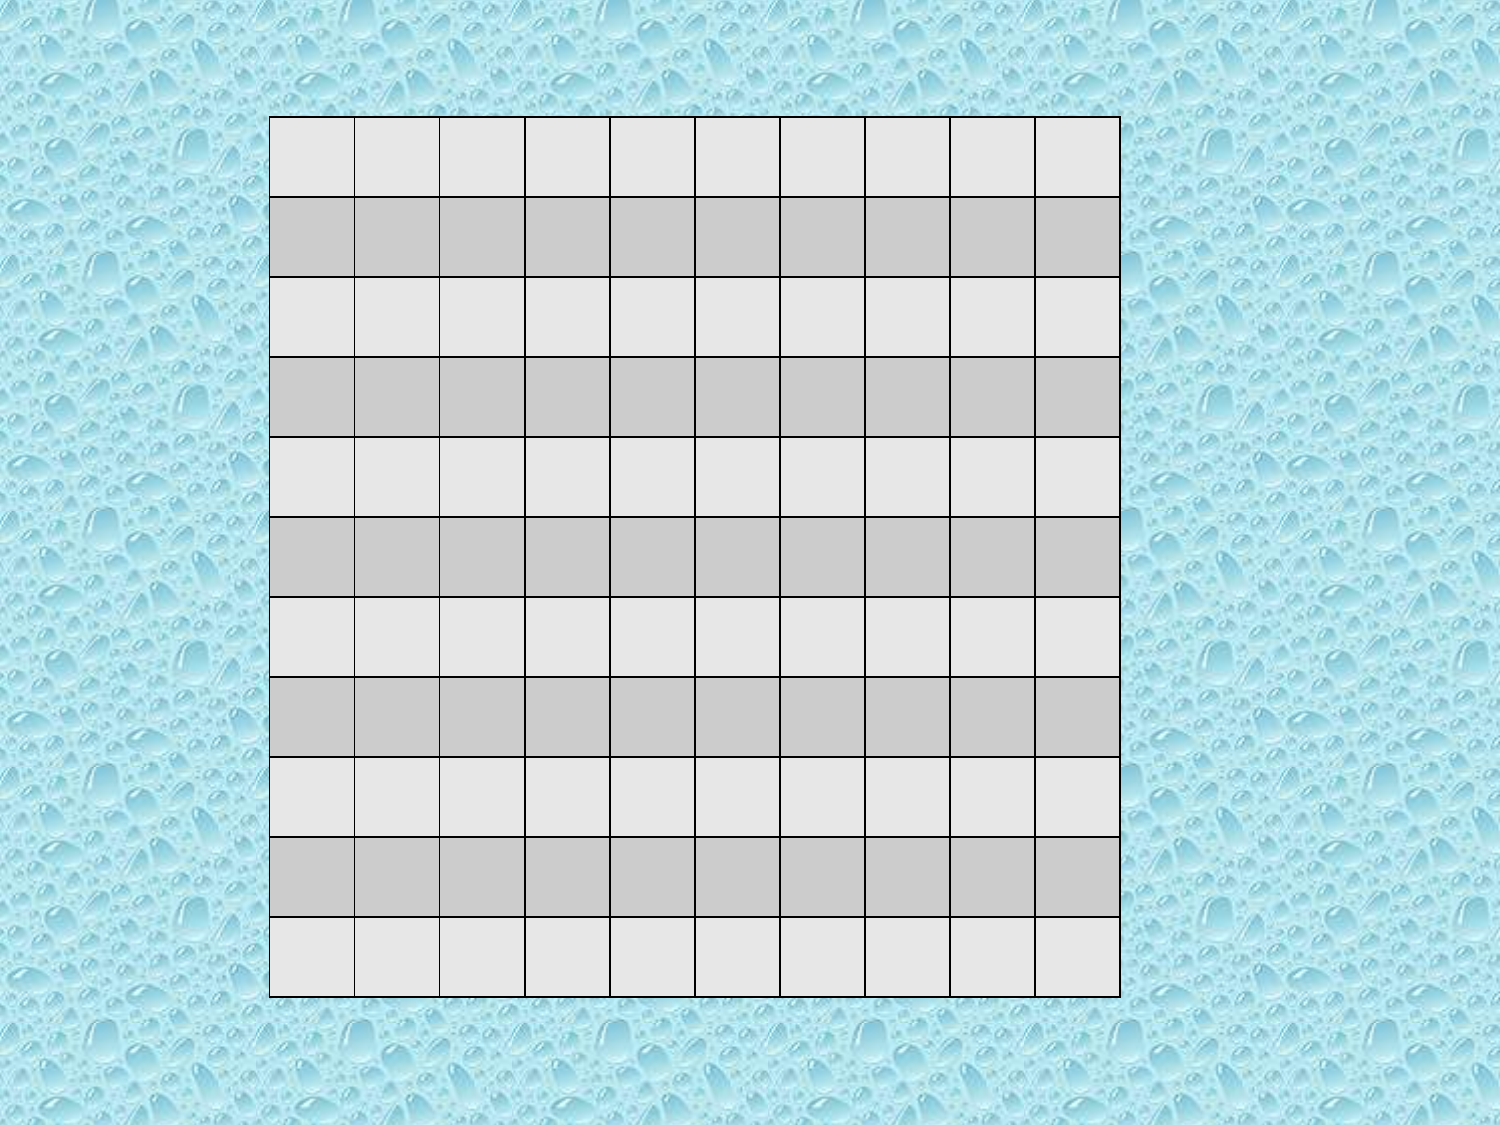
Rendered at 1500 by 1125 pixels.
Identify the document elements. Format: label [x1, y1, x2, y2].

table_cell [440, 358, 524, 436]
table_cell [270, 358, 354, 436]
table_cell [355, 358, 439, 436]
table_cell [781, 358, 864, 436]
table_cell [866, 678, 949, 756]
table_cell [611, 278, 694, 356]
table_cell [611, 678, 694, 756]
table_cell [440, 678, 524, 756]
table_cell [781, 838, 864, 916]
table_cell [355, 198, 439, 276]
table_cell [611, 598, 694, 676]
table_cell [866, 518, 949, 596]
table_cell [355, 838, 439, 916]
table_cell [270, 598, 354, 676]
table_cell [696, 838, 779, 916]
table_cell [611, 198, 694, 276]
table_cell [1036, 278, 1119, 356]
table_cell [611, 518, 694, 596]
table_cell [951, 838, 1034, 916]
table_header [1036, 118, 1119, 196]
table_cell [270, 758, 354, 836]
table_cell [781, 918, 864, 996]
table_cell [270, 918, 354, 996]
table_cell [696, 198, 779, 276]
table_cell [440, 518, 524, 596]
table_cell [696, 278, 779, 356]
table_cell [611, 838, 694, 916]
table_cell [781, 758, 864, 836]
table_header [781, 118, 864, 196]
table_cell [611, 758, 694, 836]
table_cell [781, 518, 864, 596]
table_cell [781, 438, 864, 516]
table_cell [355, 918, 439, 996]
table_cell [526, 198, 609, 276]
table_cell [355, 758, 439, 836]
table_header [866, 118, 949, 196]
table_header [270, 118, 354, 196]
table_cell [696, 758, 779, 836]
table_cell [951, 198, 1034, 276]
table_cell [1036, 598, 1119, 676]
table_cell [951, 518, 1034, 596]
table_cell [355, 438, 439, 516]
table_cell [696, 918, 779, 996]
table_cell [1036, 198, 1119, 276]
table_cell [866, 438, 949, 516]
picture [0, 0, 1500, 1125]
table_header [355, 118, 439, 196]
table_cell [526, 358, 609, 436]
table_cell [611, 358, 694, 436]
table_header [440, 118, 524, 196]
table_cell [866, 358, 949, 436]
table_cell [270, 438, 354, 516]
table_cell [526, 918, 609, 996]
table_cell [526, 518, 609, 596]
table_cell [270, 838, 354, 916]
table_cell [1036, 918, 1119, 996]
table_cell [440, 598, 524, 676]
table_cell [1036, 438, 1119, 516]
table_cell [611, 438, 694, 516]
table_cell [781, 598, 864, 676]
table_header [951, 118, 1034, 196]
table_cell [355, 518, 439, 596]
table_cell [951, 918, 1034, 996]
table_cell [1036, 518, 1119, 596]
table_cell [270, 198, 354, 276]
table_cell [951, 598, 1034, 676]
table_cell [866, 198, 949, 276]
table_cell [440, 758, 524, 836]
table_cell [526, 838, 609, 916]
table_cell [1036, 678, 1119, 756]
table_cell [951, 678, 1034, 756]
table_cell [440, 438, 524, 516]
table_cell [270, 278, 354, 356]
table_cell [866, 758, 949, 836]
table_cell [696, 678, 779, 756]
table_cell [781, 678, 864, 756]
table_cell [696, 518, 779, 596]
table_cell [866, 838, 949, 916]
table_cell [526, 438, 609, 516]
table_cell [355, 678, 439, 756]
table_cell [696, 438, 779, 516]
table_cell [951, 438, 1034, 516]
table_cell [1036, 358, 1119, 436]
table_cell [440, 918, 524, 996]
table_cell [526, 278, 609, 356]
table_cell [526, 758, 609, 836]
table_cell [866, 278, 949, 356]
table_cell [270, 678, 354, 756]
table_cell [951, 358, 1034, 436]
table_cell [866, 918, 949, 996]
table_cell [1036, 838, 1119, 916]
table_cell [355, 278, 439, 356]
table_cell [696, 358, 779, 436]
table_cell [1036, 758, 1119, 836]
table_header [526, 118, 609, 196]
table_cell [951, 278, 1034, 356]
table_cell [270, 518, 354, 596]
table_cell [355, 598, 439, 676]
table_cell [781, 278, 864, 356]
table_cell [440, 198, 524, 276]
table_cell [611, 918, 694, 996]
table_cell [781, 198, 864, 276]
table_cell [526, 598, 609, 676]
table_cell [696, 598, 779, 676]
table_cell [951, 758, 1034, 836]
table_cell [526, 678, 609, 756]
table_header [696, 118, 779, 196]
table_cell [440, 838, 524, 916]
table_cell [440, 278, 524, 356]
table_header [611, 118, 694, 196]
table_cell [866, 598, 949, 676]
